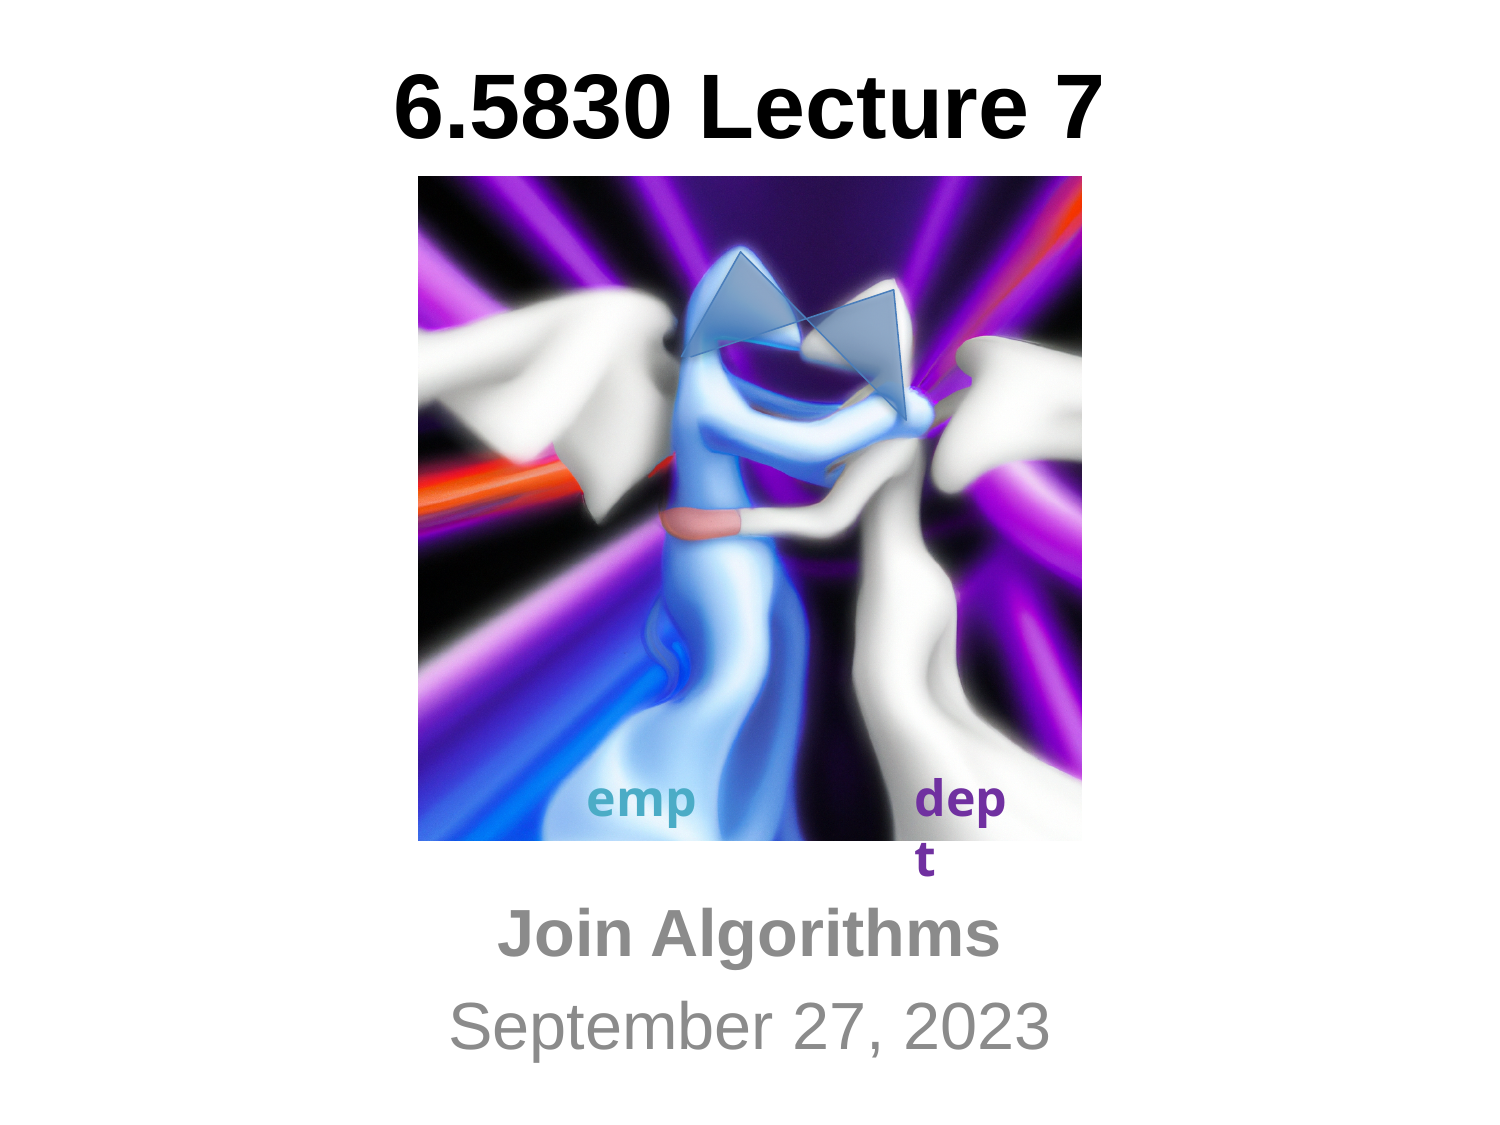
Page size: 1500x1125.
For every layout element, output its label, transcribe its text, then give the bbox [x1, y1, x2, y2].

subtitle Join Algorithms September 27, 2023 [225, 882, 1275, 1125]
text_box dept [899, 849, 1044, 895]
picture [417, 176, 1082, 841]
title 6.5830 Lecture 7 [112, 0, 1388, 223]
